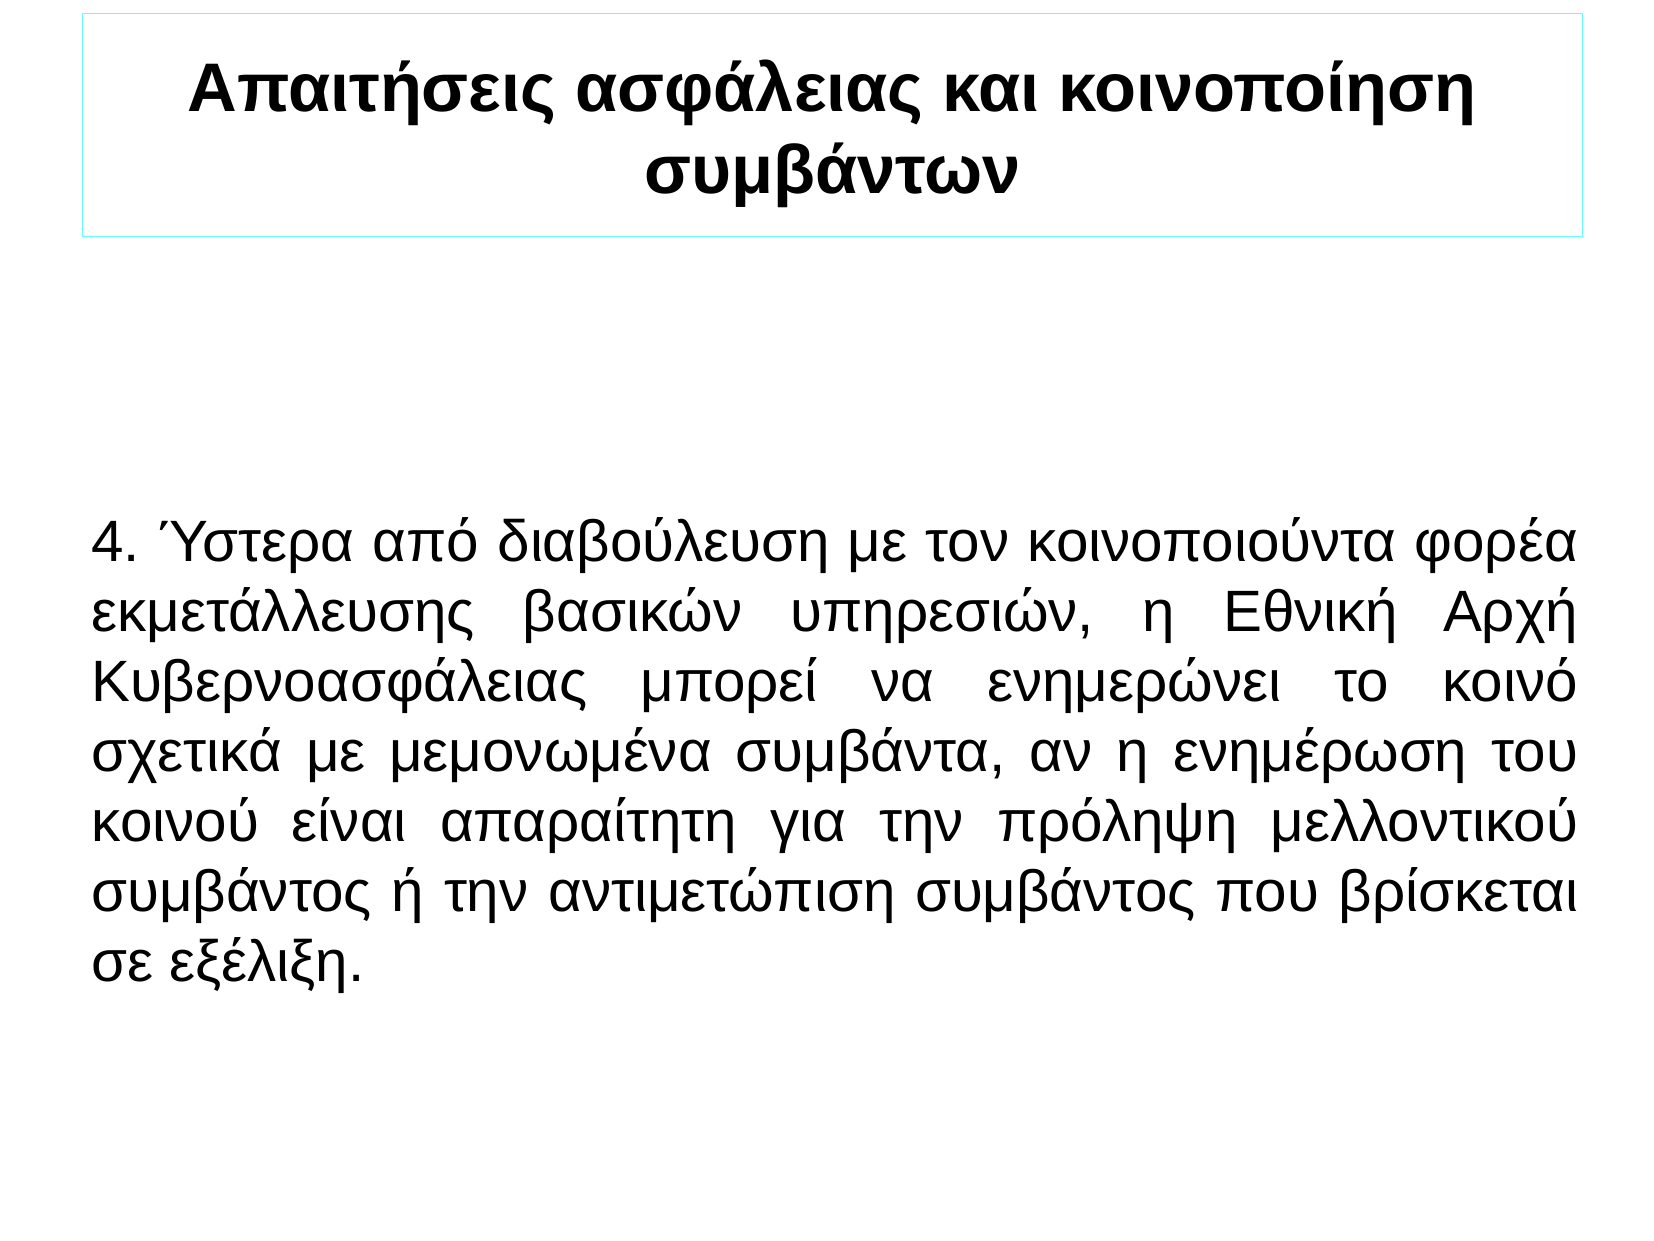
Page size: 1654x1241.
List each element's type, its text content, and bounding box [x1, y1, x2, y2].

text_box Απαιτήσεις ασφάλειας και κοινοποίηση συμβάντων [82, 13, 1583, 237]
text_box 4. Ύστερα από διαβούλευση με τον κοινοποιούντα φορέα εκμετάλλευσης βασικών υπηρεσιών, η Εθνική Αρχή Κυβερνοασφάλειας μπορεί να ενημερώνει το κοινό σχετικά με μεμονωμένα συμβάντα, αν η ενημέρωση του κοινού είναι απαραίτητη για την πρόληψη μελλοντικού συμβάντος ή την αντιμετώπιση συμβάντος που βρίσκεται σε εξέλιξη. [91, 324, 1580, 1172]
